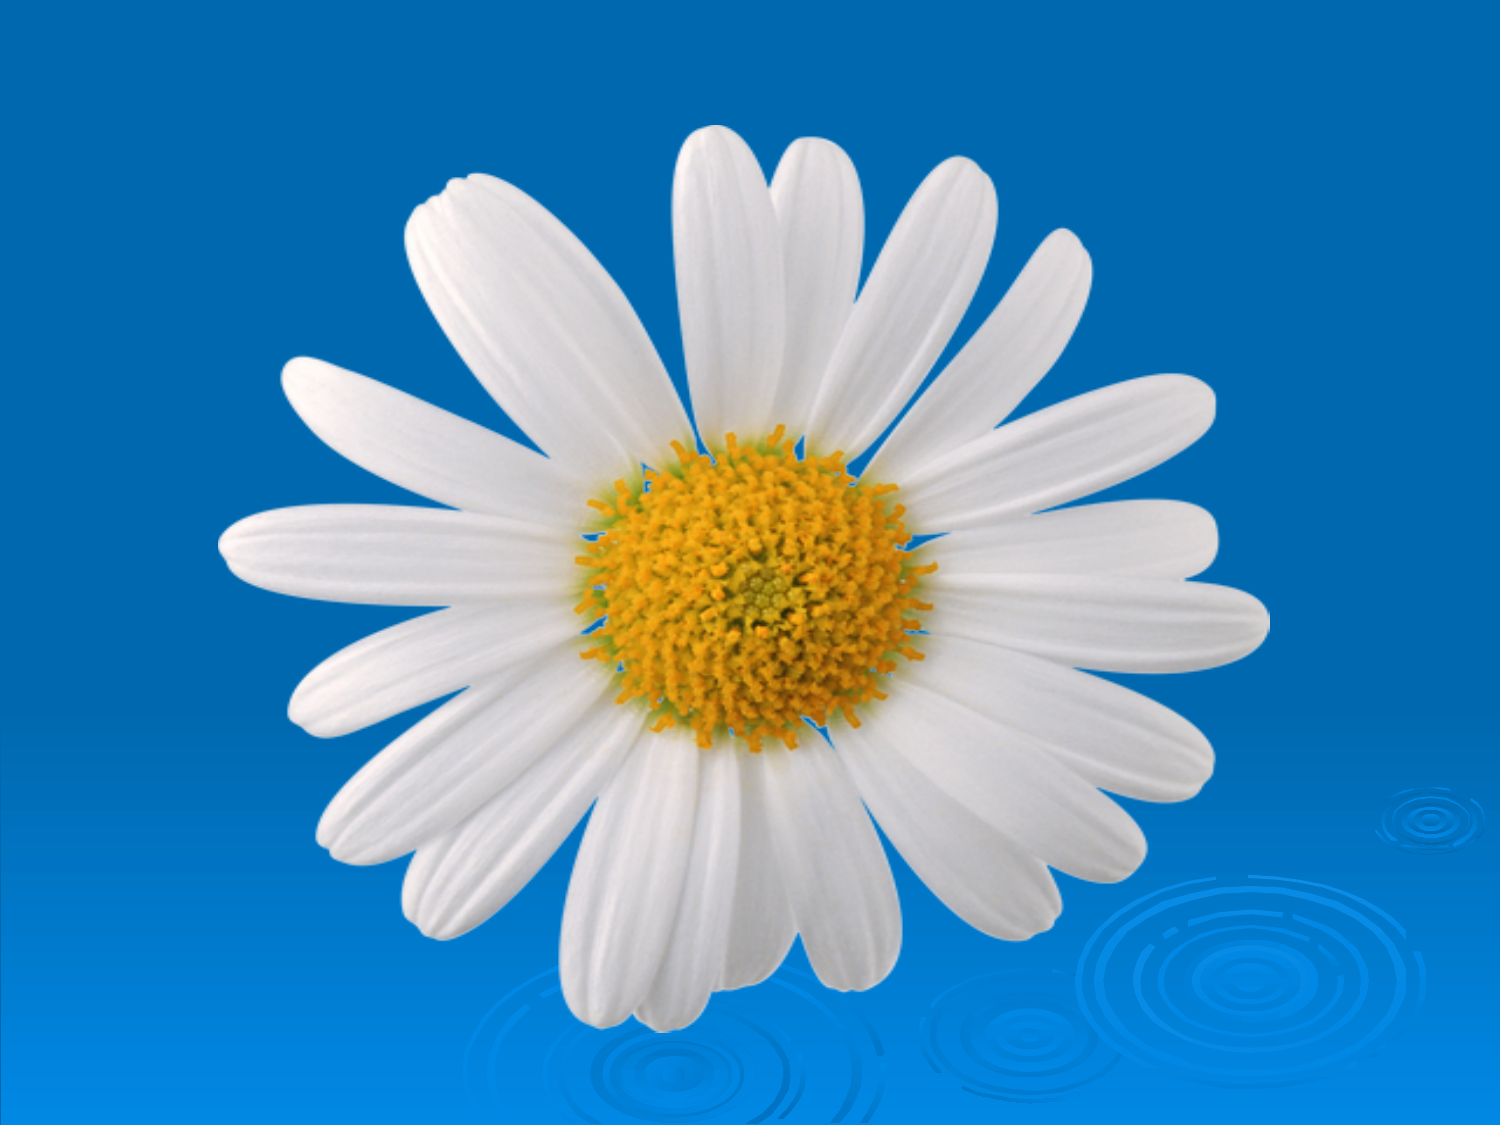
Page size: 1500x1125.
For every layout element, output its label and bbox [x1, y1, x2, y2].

picture [218, 125, 1270, 1033]
